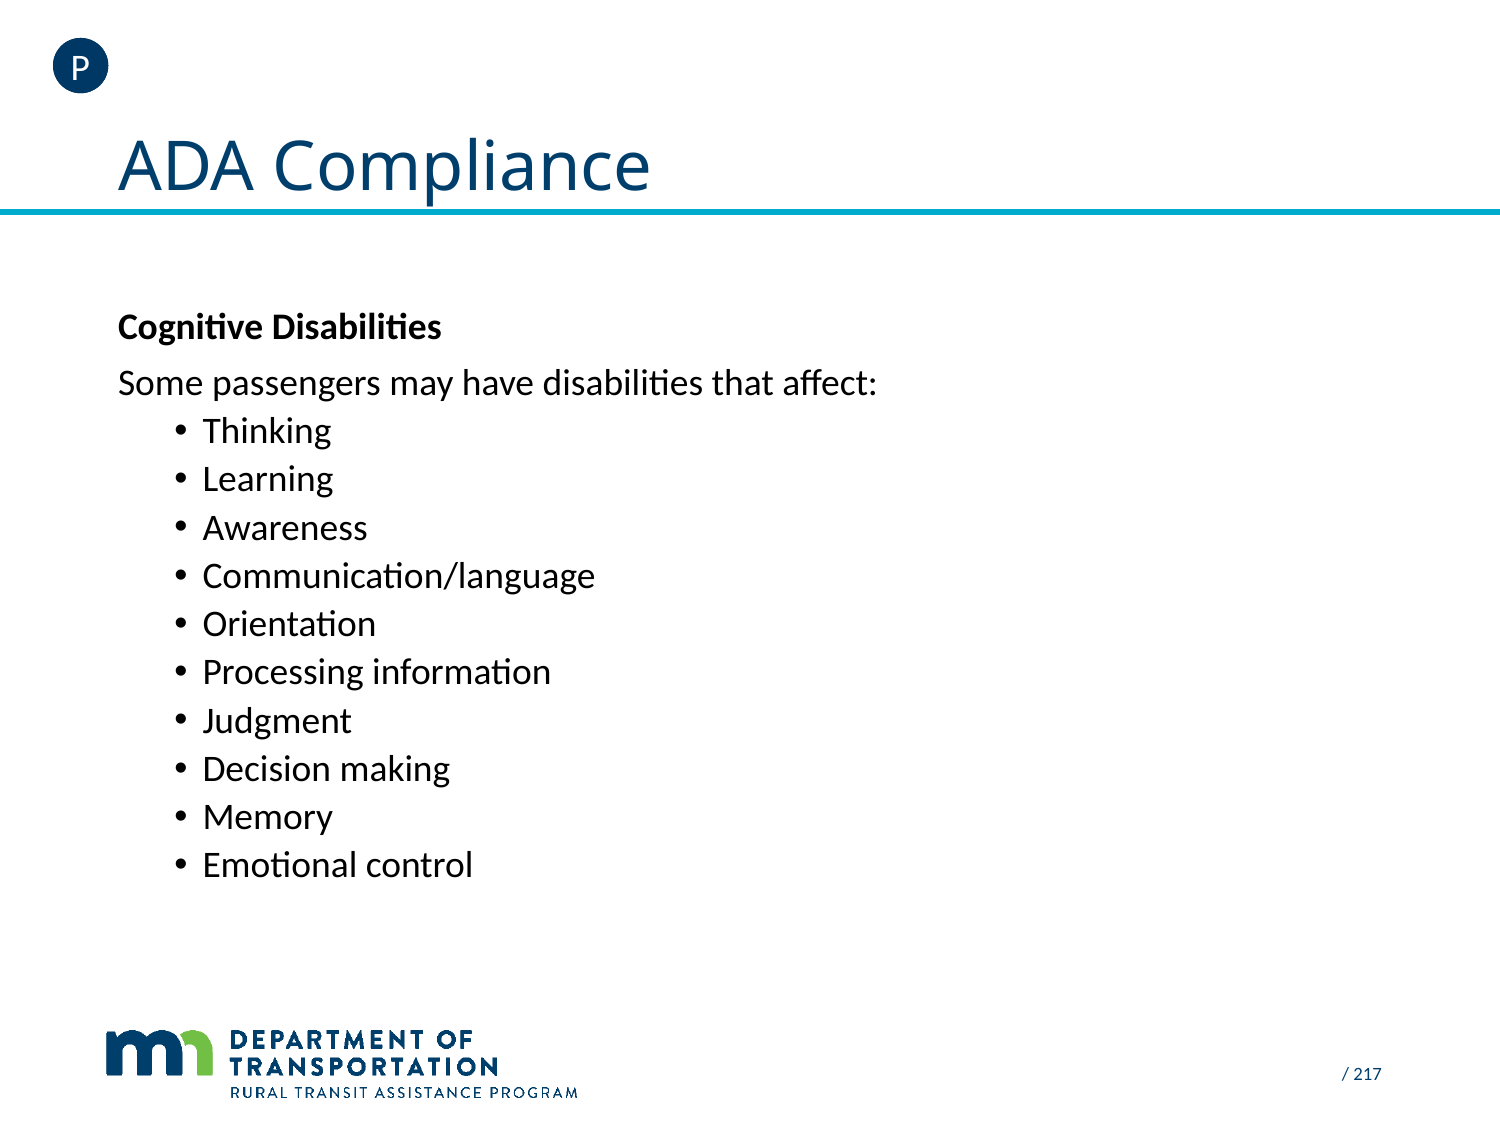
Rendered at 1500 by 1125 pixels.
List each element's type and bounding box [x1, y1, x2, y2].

picture [75, 1005, 607, 1122]
slide_number [1059, 1042, 1397, 1103]
title [103, 59, 1397, 278]
list [103, 299, 1397, 1014]
text_box [52, 35, 109, 96]
